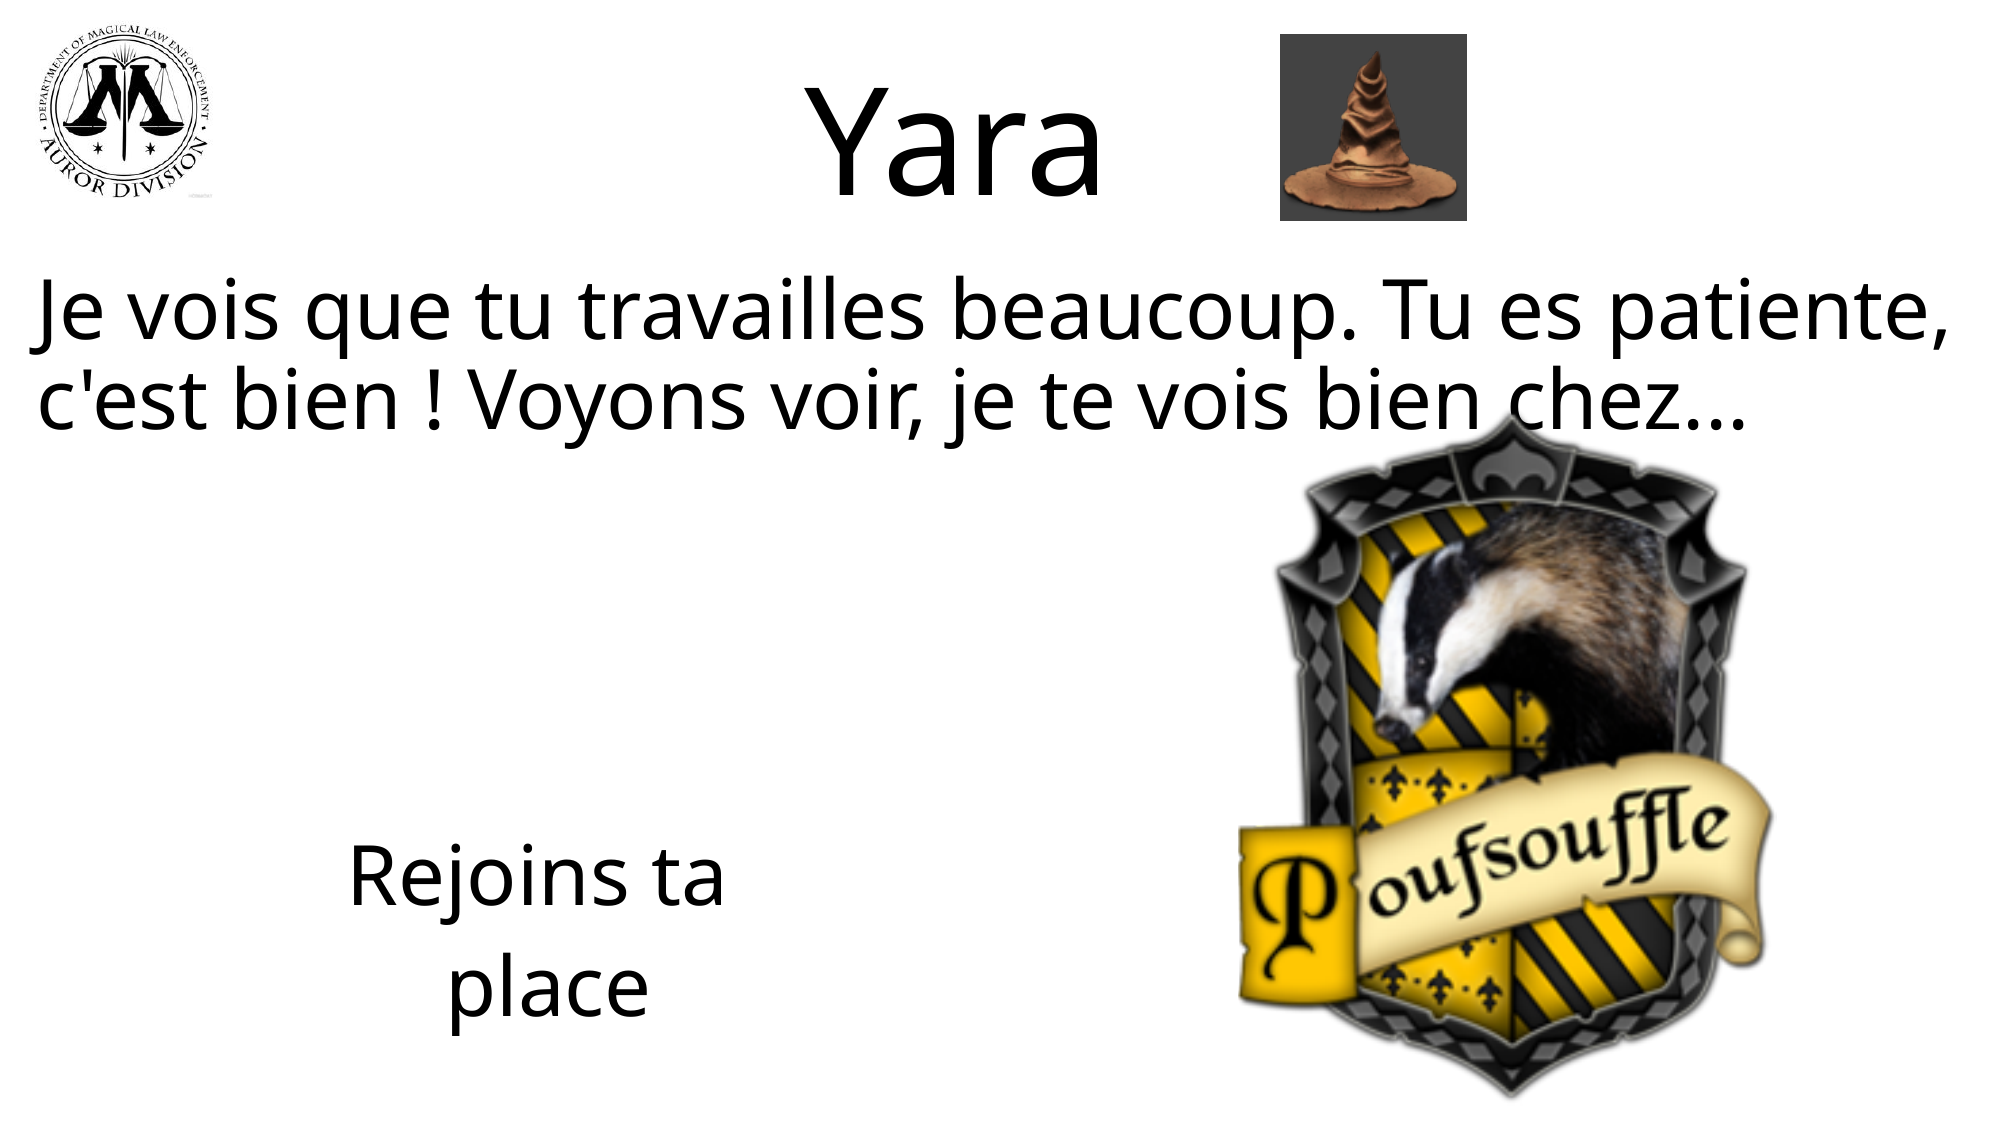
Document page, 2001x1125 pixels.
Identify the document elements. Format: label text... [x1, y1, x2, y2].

picture [21, 7, 216, 202]
picture [1278, 33, 1468, 223]
title Yara [593, 38, 1322, 256]
list Je vois que tu travailles beaucoup. Tu es patiente, c'est bien ! Voyons voir, je te vois bien chez... [21, 260, 2000, 496]
text_box Rejoins ta place [118, 826, 958, 1058]
picture [1237, 407, 1777, 1106]
